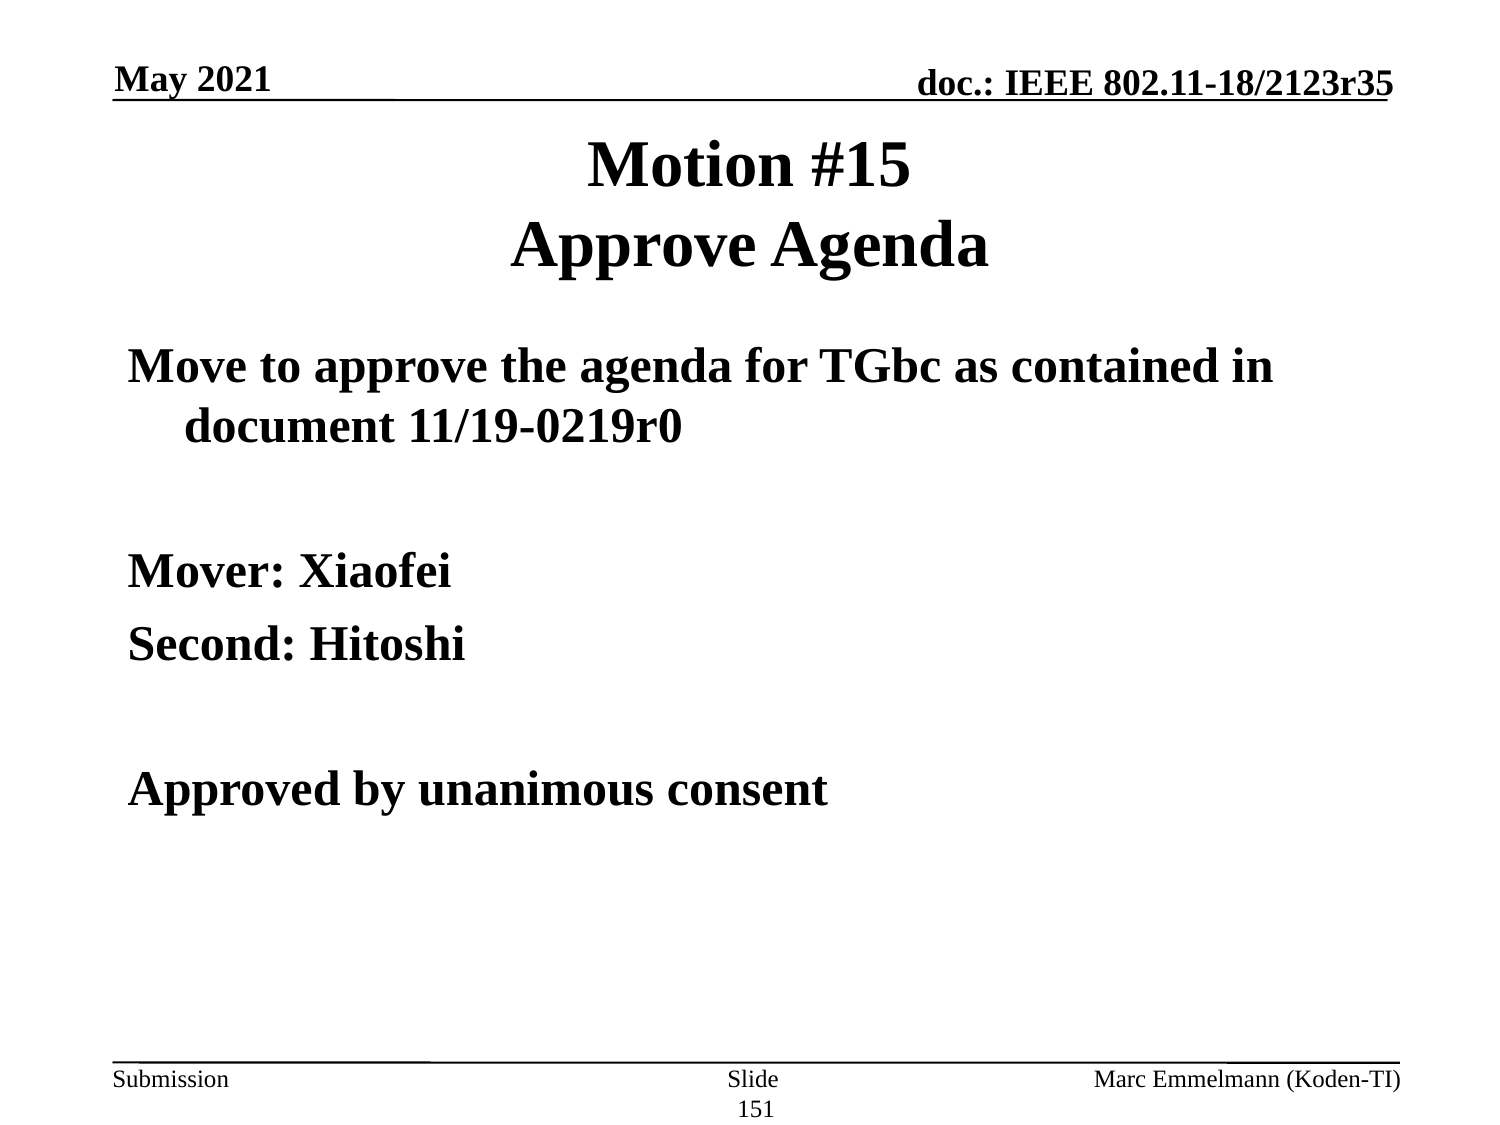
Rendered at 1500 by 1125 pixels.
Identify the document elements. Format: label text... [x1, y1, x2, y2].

title Motion #15 Approve Agenda [112, 112, 1388, 288]
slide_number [114, 54, 423, 100]
slide_number Slide 151 [712, 1061, 800, 1123]
list Move to approve the agenda for TGbc as contained in document 11/19-0219r0 Mover: Xiaofei Second: Hitoshi Approved by unanimous consent [112, 324, 1388, 1000]
footer Marc Emmelmann (Koden-TI) [878, 1061, 1402, 1093]
